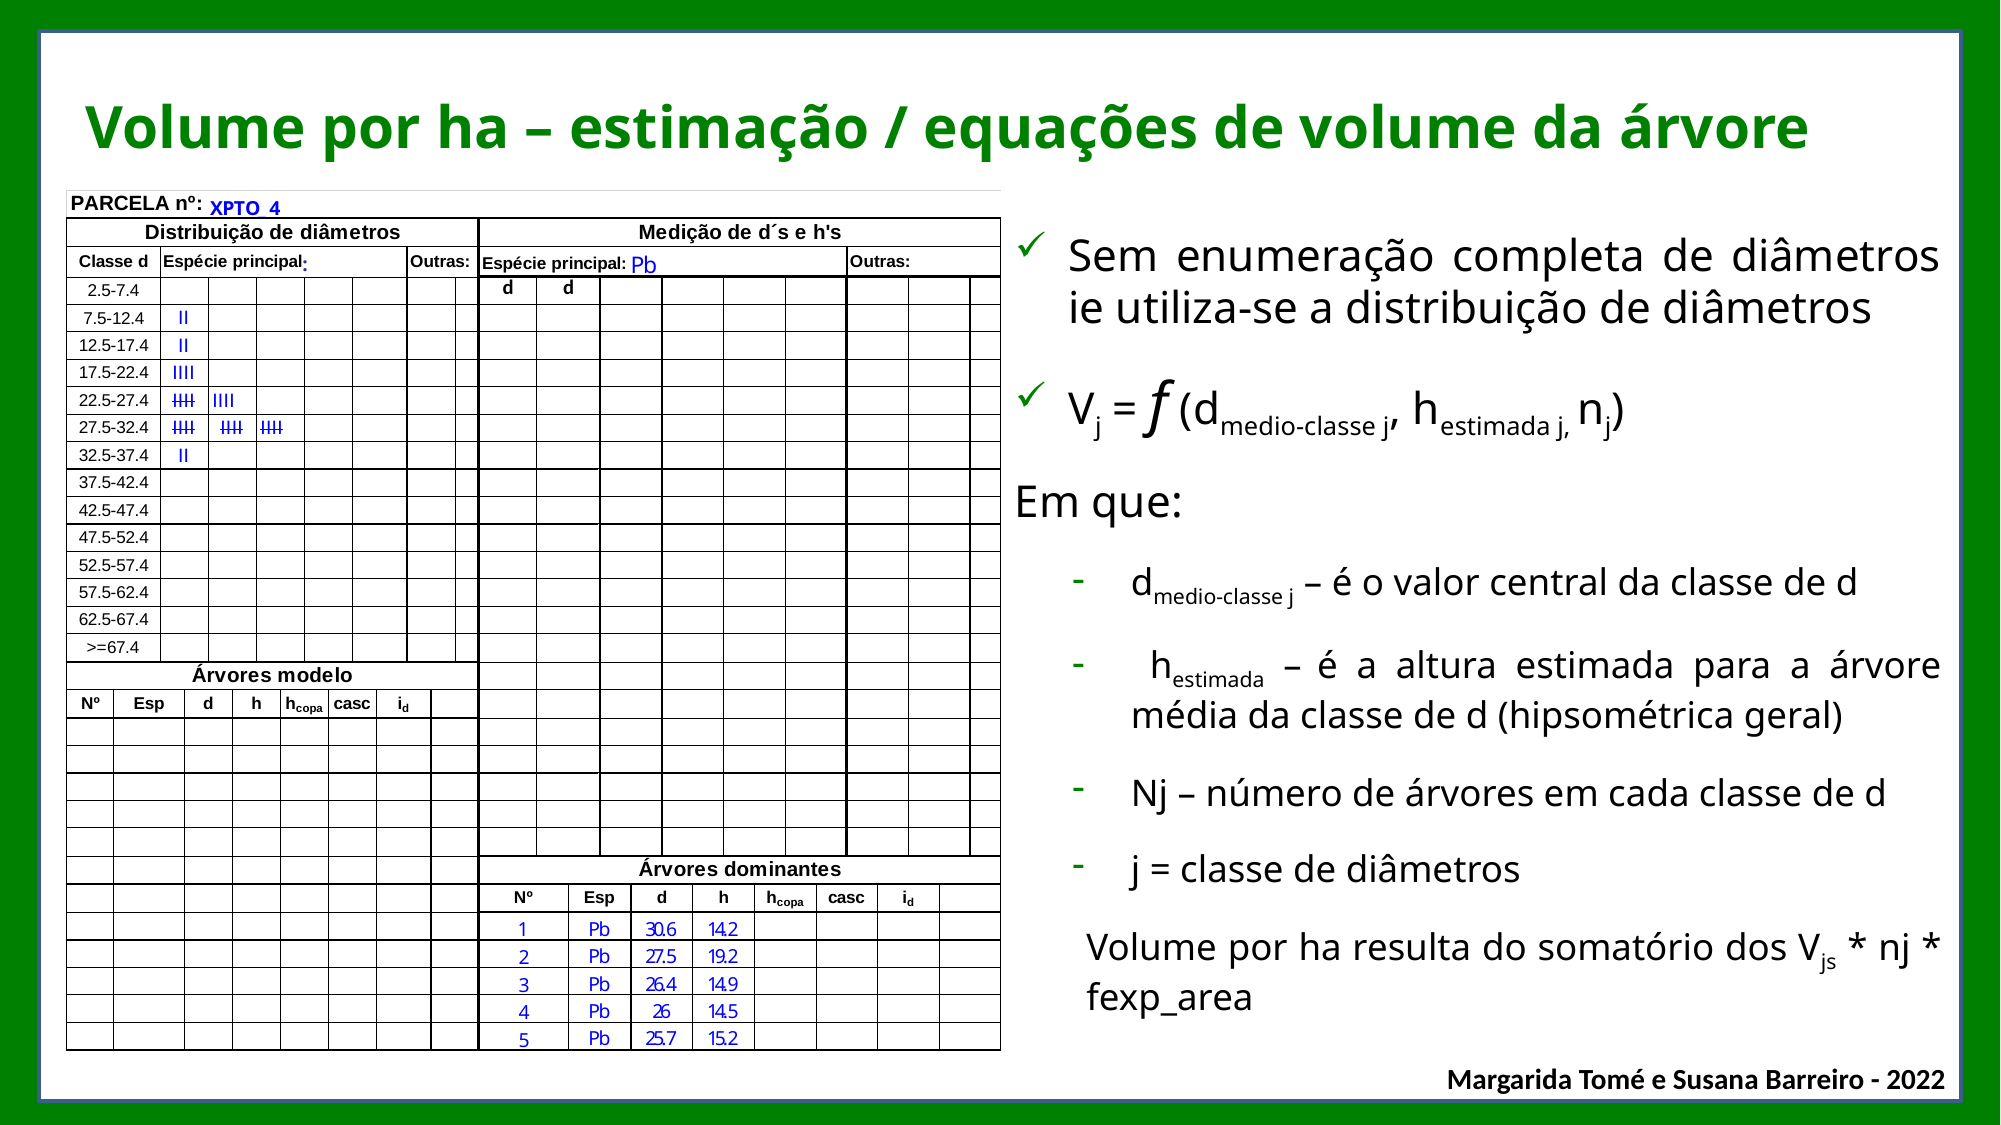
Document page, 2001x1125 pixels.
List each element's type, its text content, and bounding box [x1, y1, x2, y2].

title Volume por ha – estimação / equações de volume da árvore [70, 66, 1930, 185]
picture [65, 189, 1003, 1052]
list Sem enumeração completa de diâmetros ie utiliza-se a distribuição de diâmetros Vj = f (dmedio-classe j, hestimada j, nj) Em que: dmedio-classe j – é o valor central da classe de d hestimada – é a altura estimada para a árvore média da classe de d (hipsométrica geral) Nj – número de árvores em cada classe de d j = classe de diâmetros Volume por ha resulta do somatório dos Vjs * nj * fexp_area [1008, 219, 1957, 1040]
